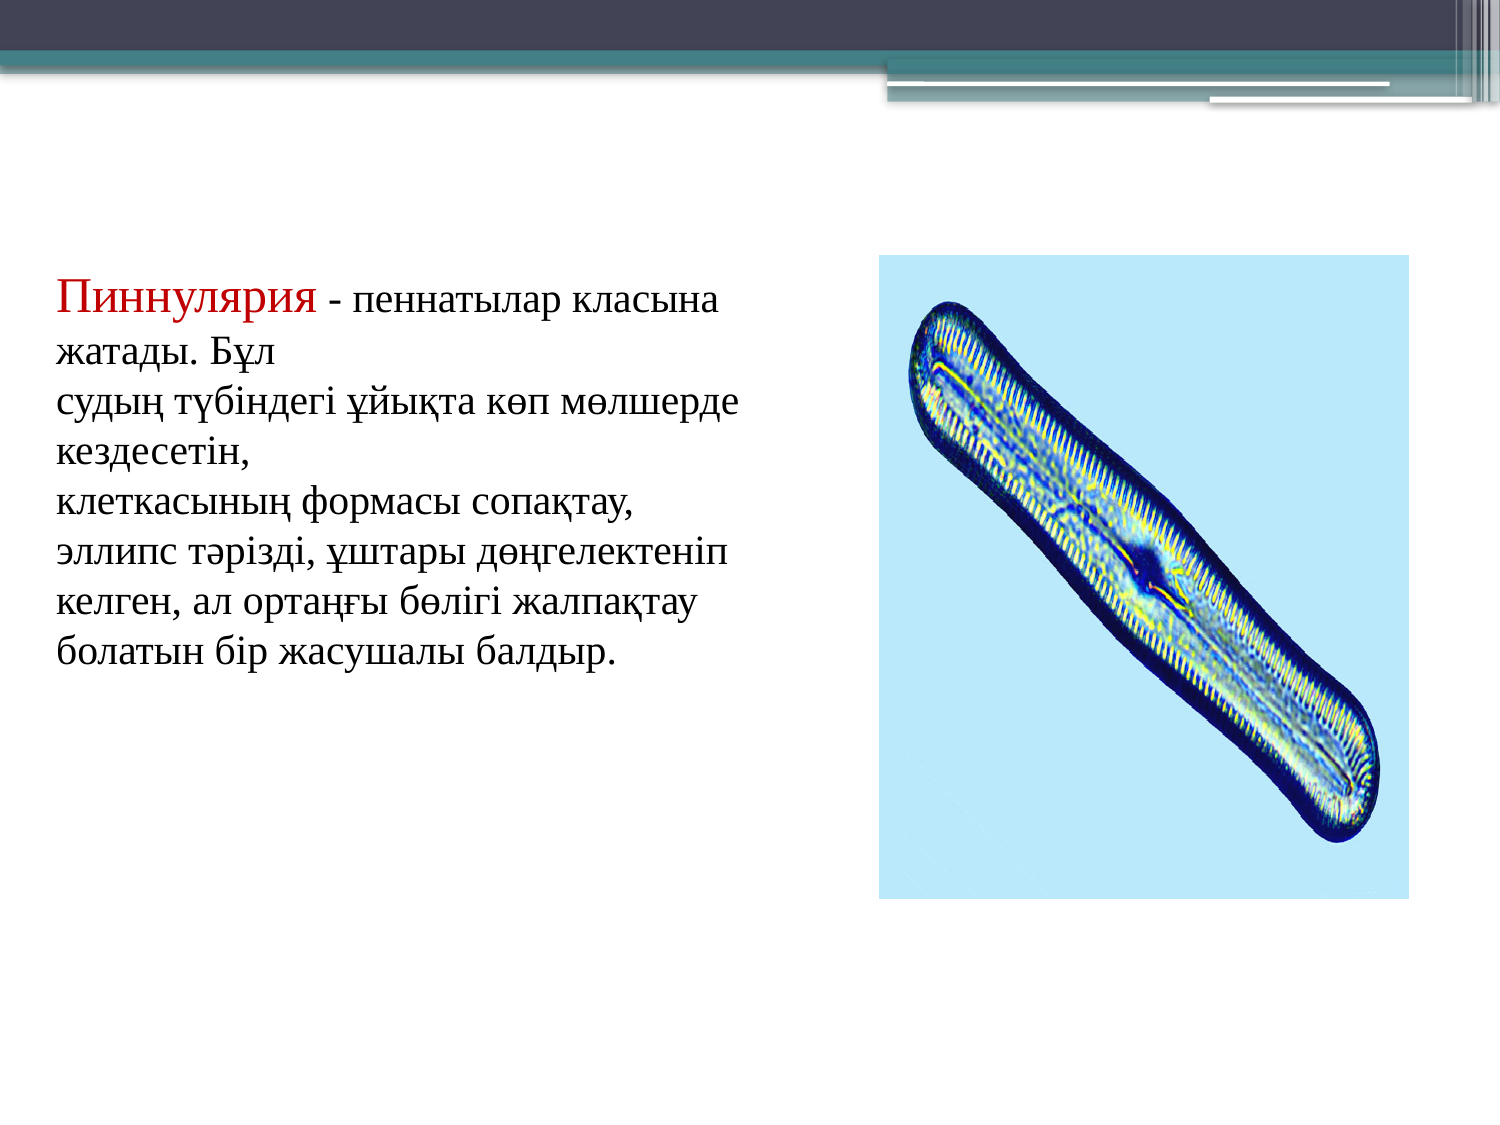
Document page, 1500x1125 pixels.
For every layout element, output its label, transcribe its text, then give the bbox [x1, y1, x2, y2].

text_box Пиннулярия - пеннатылар класына жатады. Бұл судың түбіндегі ұйықта көп мөлшерде кездесетін, клеткасының формасы сопақтау, эллипс тәрізді, ұштары дөңгелектеніп келген, ал ортаңғы бөлігі жалпақтау болатын бір жасушалы балдыр. [41, 255, 774, 681]
picture [879, 255, 1409, 900]
